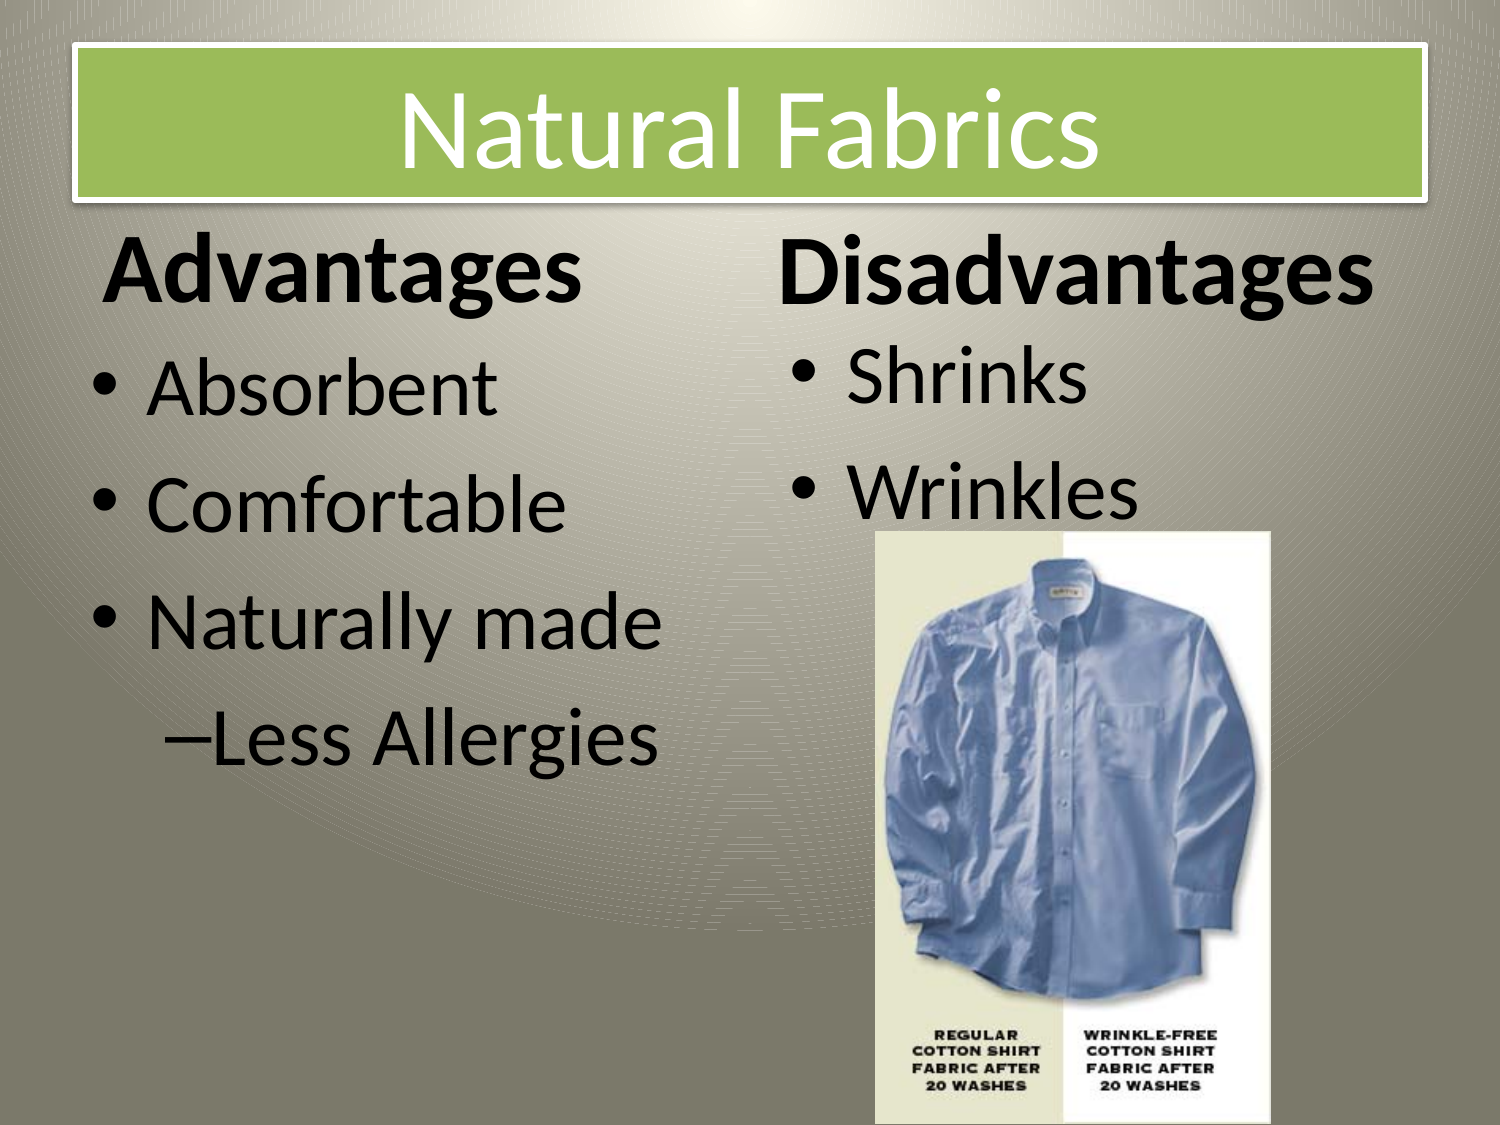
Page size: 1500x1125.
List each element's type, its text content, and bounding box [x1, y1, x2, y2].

picture [874, 530, 1271, 1125]
list Shrinks Wrinkles [774, 312, 1438, 961]
list Advantages [87, 224, 751, 330]
list Absorbent Comfortable Naturally made Less Allergies [75, 324, 738, 974]
list Disadvantages [762, 224, 1426, 332]
title Natural Fabrics [72, 42, 1428, 203]
